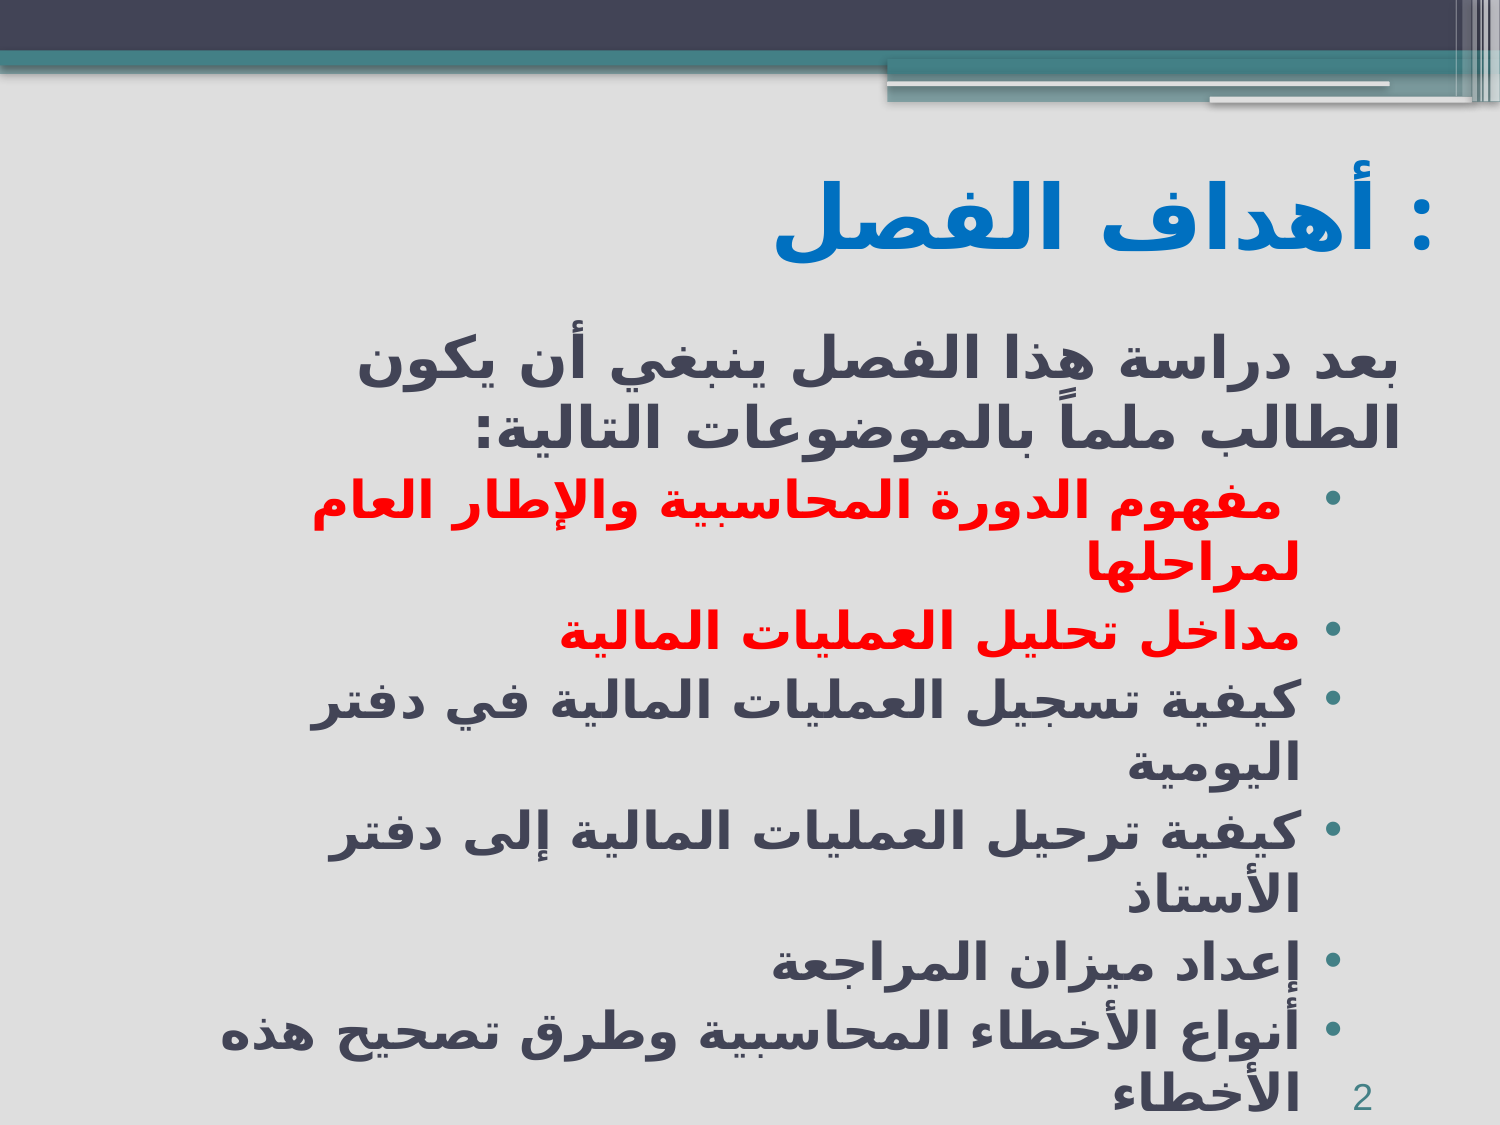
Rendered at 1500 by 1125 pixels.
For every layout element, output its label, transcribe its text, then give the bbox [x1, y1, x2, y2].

list بعد دراسة هذا الفصل ينبغي أن يكون الطالب ملماً بالموضوعات التالية: مفهوم الدورة المحاسبية والإطار العام لمراحلها مداخل تحليل العمليات المالية كيفية تسجيل العمليات المالية في دفتر اليومية كيفية ترحيل العمليات المالية إلى دفتر الأستاذ إعداد ميزان المراجعة أنواع الأخطاء المحاسبية وطرق تصحيح هذه الأخطاء [124, 312, 1426, 1076]
title أهداف الفصل : [174, 124, 1451, 276]
slide_number 2 [1337, 1065, 1463, 1125]
